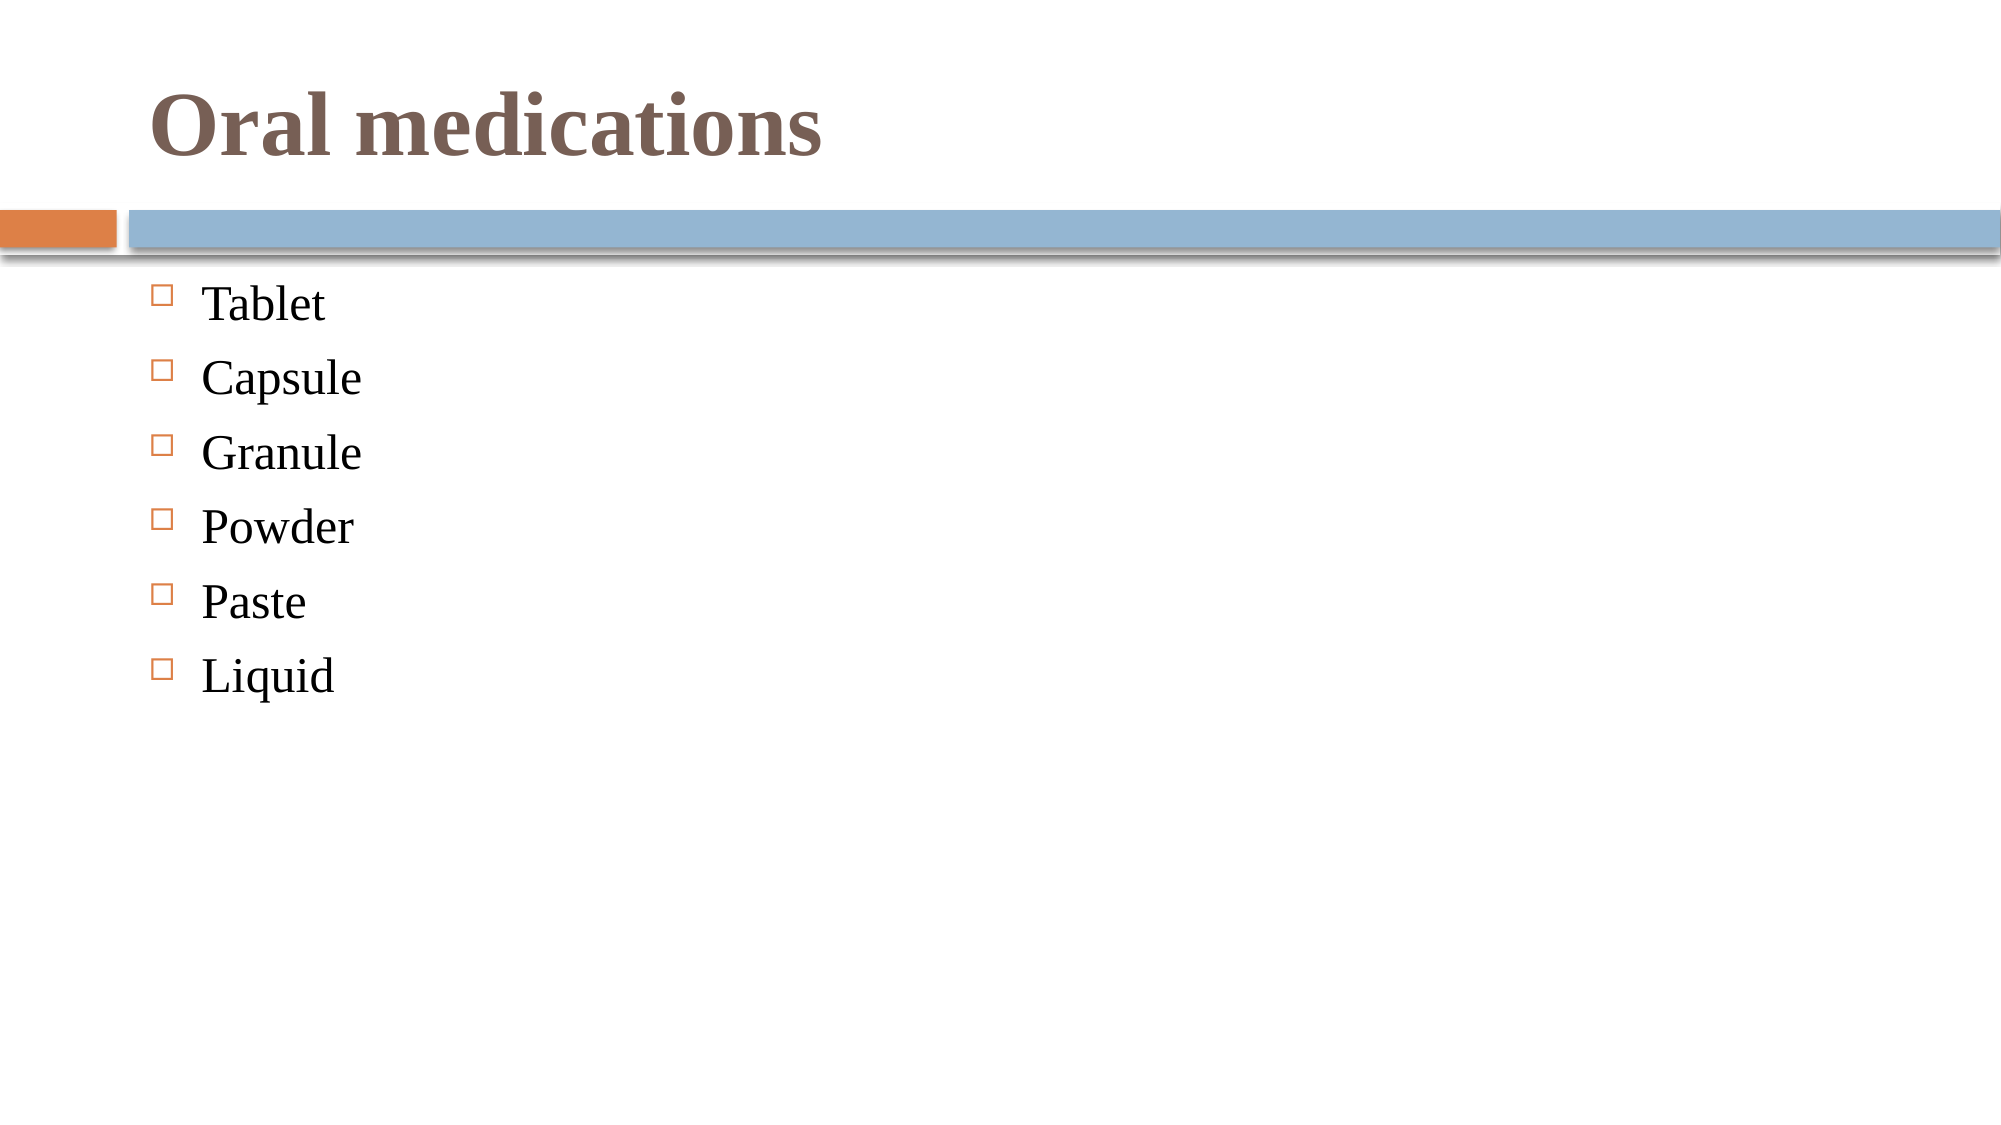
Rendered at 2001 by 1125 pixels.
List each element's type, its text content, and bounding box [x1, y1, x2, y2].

list Tablet Capsule Granule Powder Paste Liquid [133, 262, 1918, 1000]
title Oral medications [133, 37, 1918, 200]
